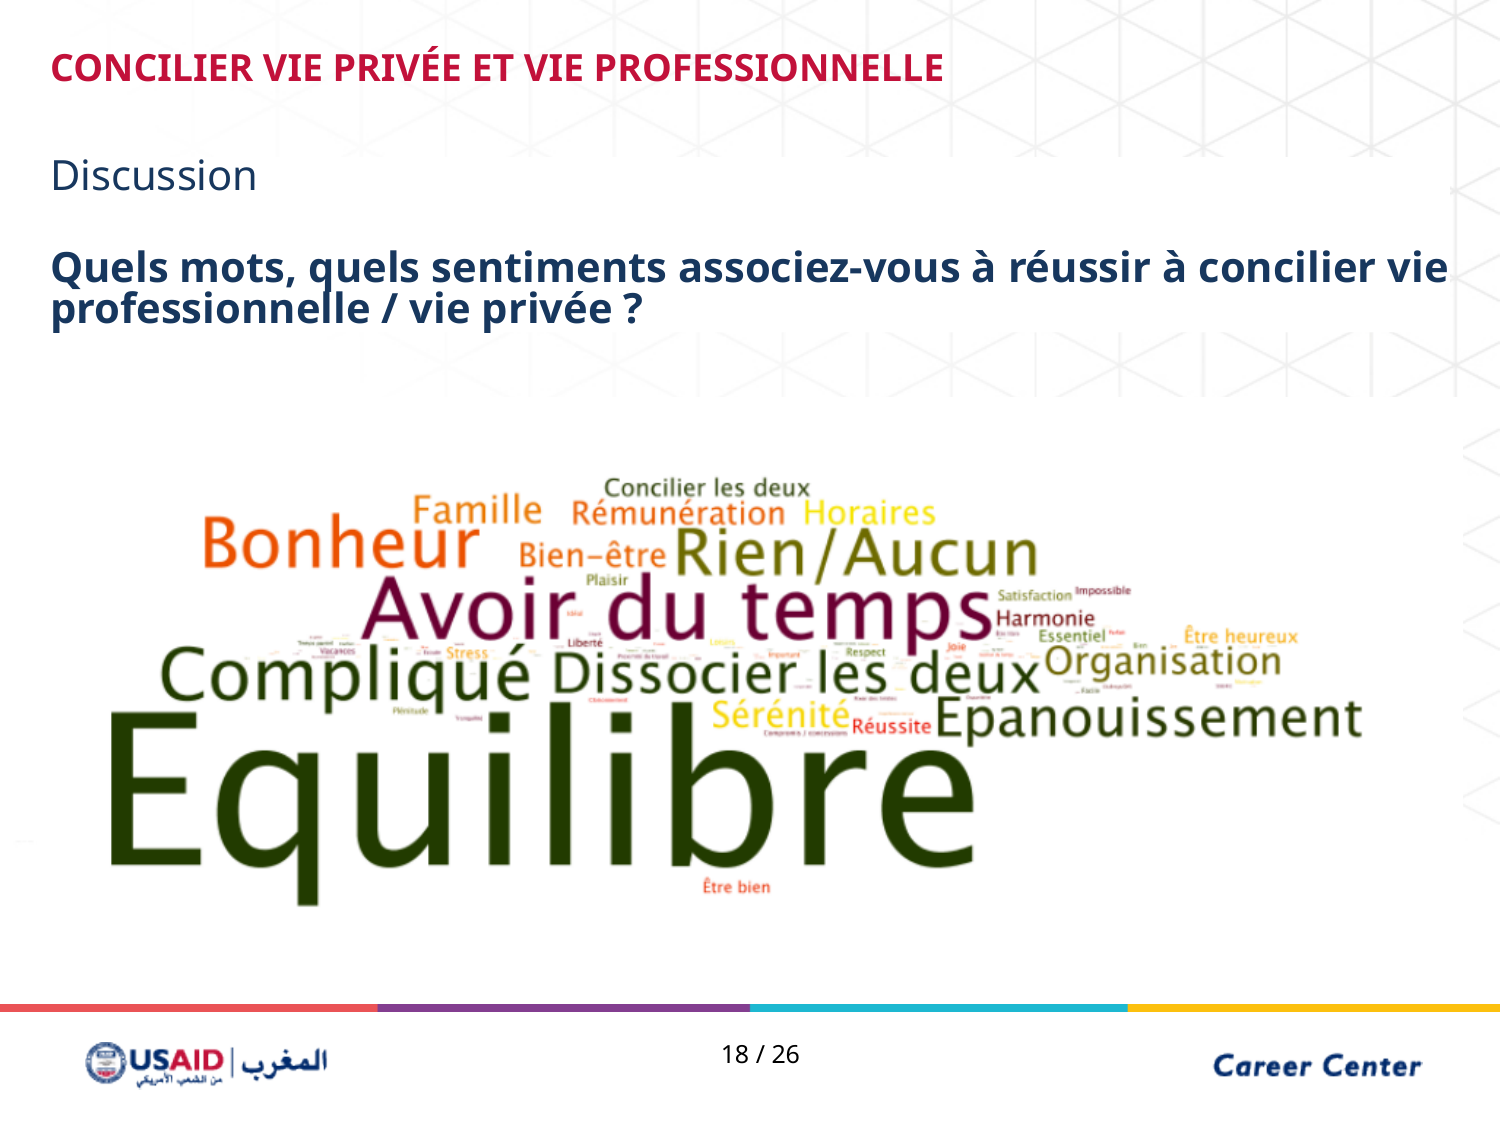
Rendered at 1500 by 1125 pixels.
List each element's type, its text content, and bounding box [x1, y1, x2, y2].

text_box CONCILIER VIE PRIVÉE ET VIE PROFESSIONNELLE [50, 43, 1450, 158]
picture [85, 1042, 1423, 1090]
text_box Discussion Quels mots, quels sentiments associez-vous à réussir à concilier vie professionnelle / vie privée ? [49, 157, 1450, 333]
picture [0, 0, 1500, 943]
text_box 17 / 26 [656, 1031, 865, 1080]
